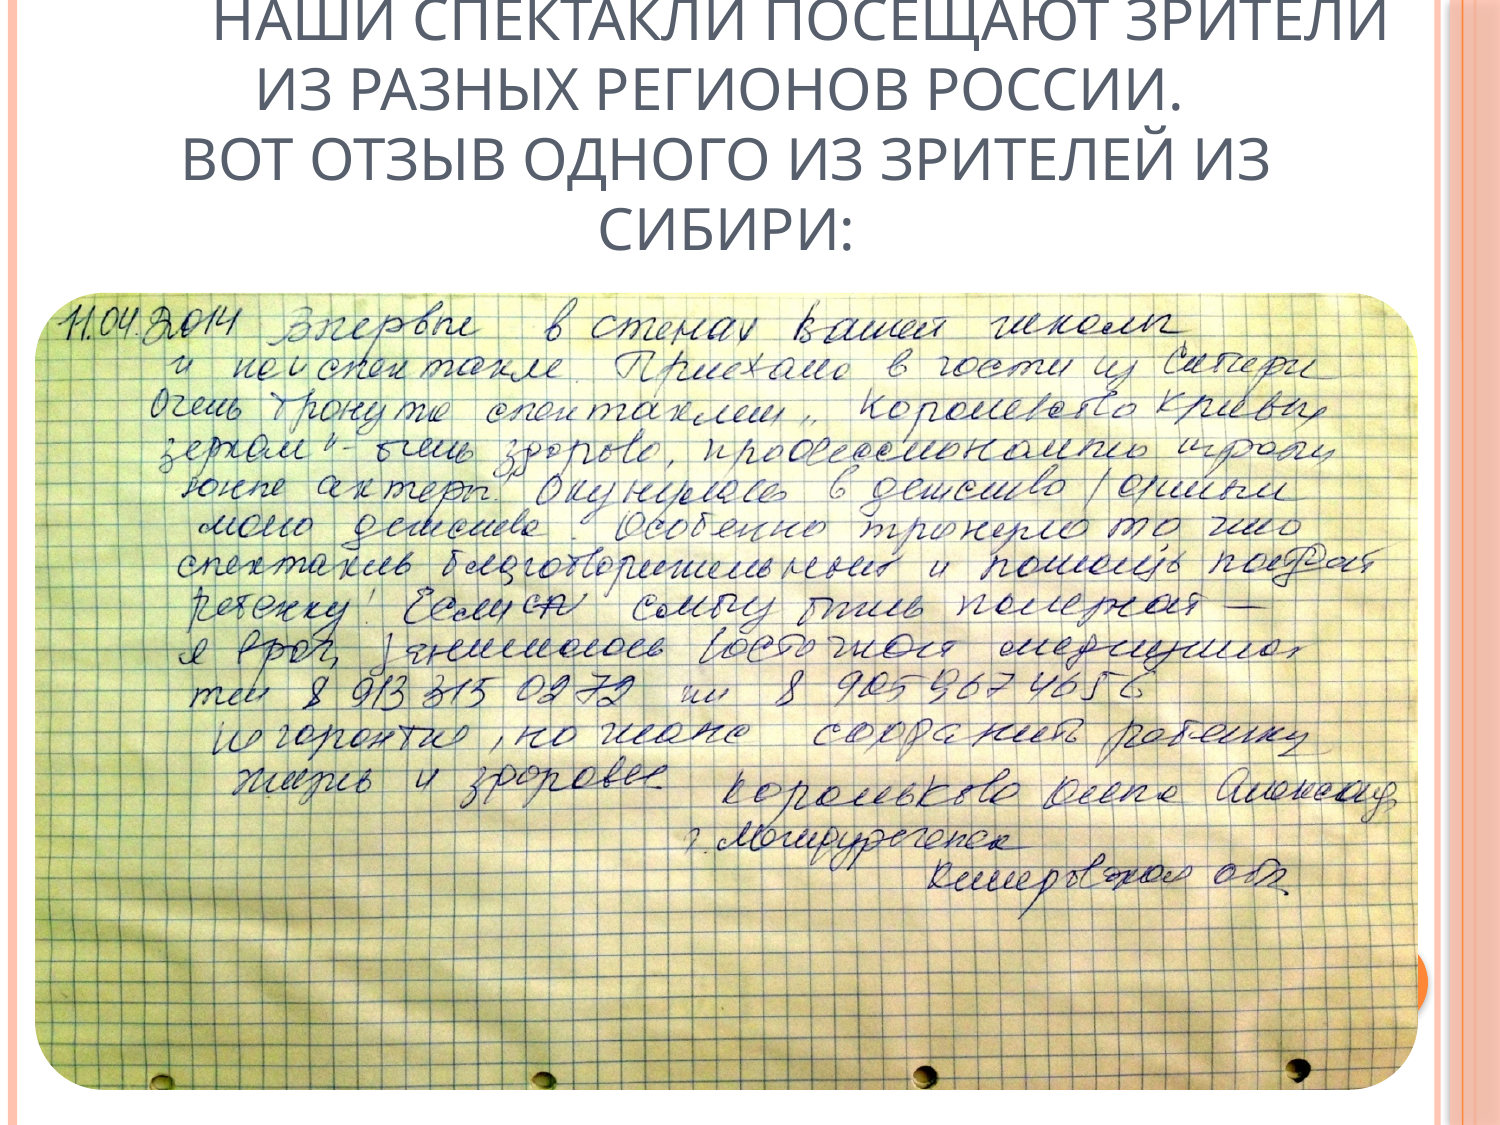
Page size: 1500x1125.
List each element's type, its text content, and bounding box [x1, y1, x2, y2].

title Наши спектакли посещают зрители из разных регионов России. Вот отзыв одного из зрителей из Сибири: [35, 35, 1418, 270]
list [34, 292, 1419, 1091]
